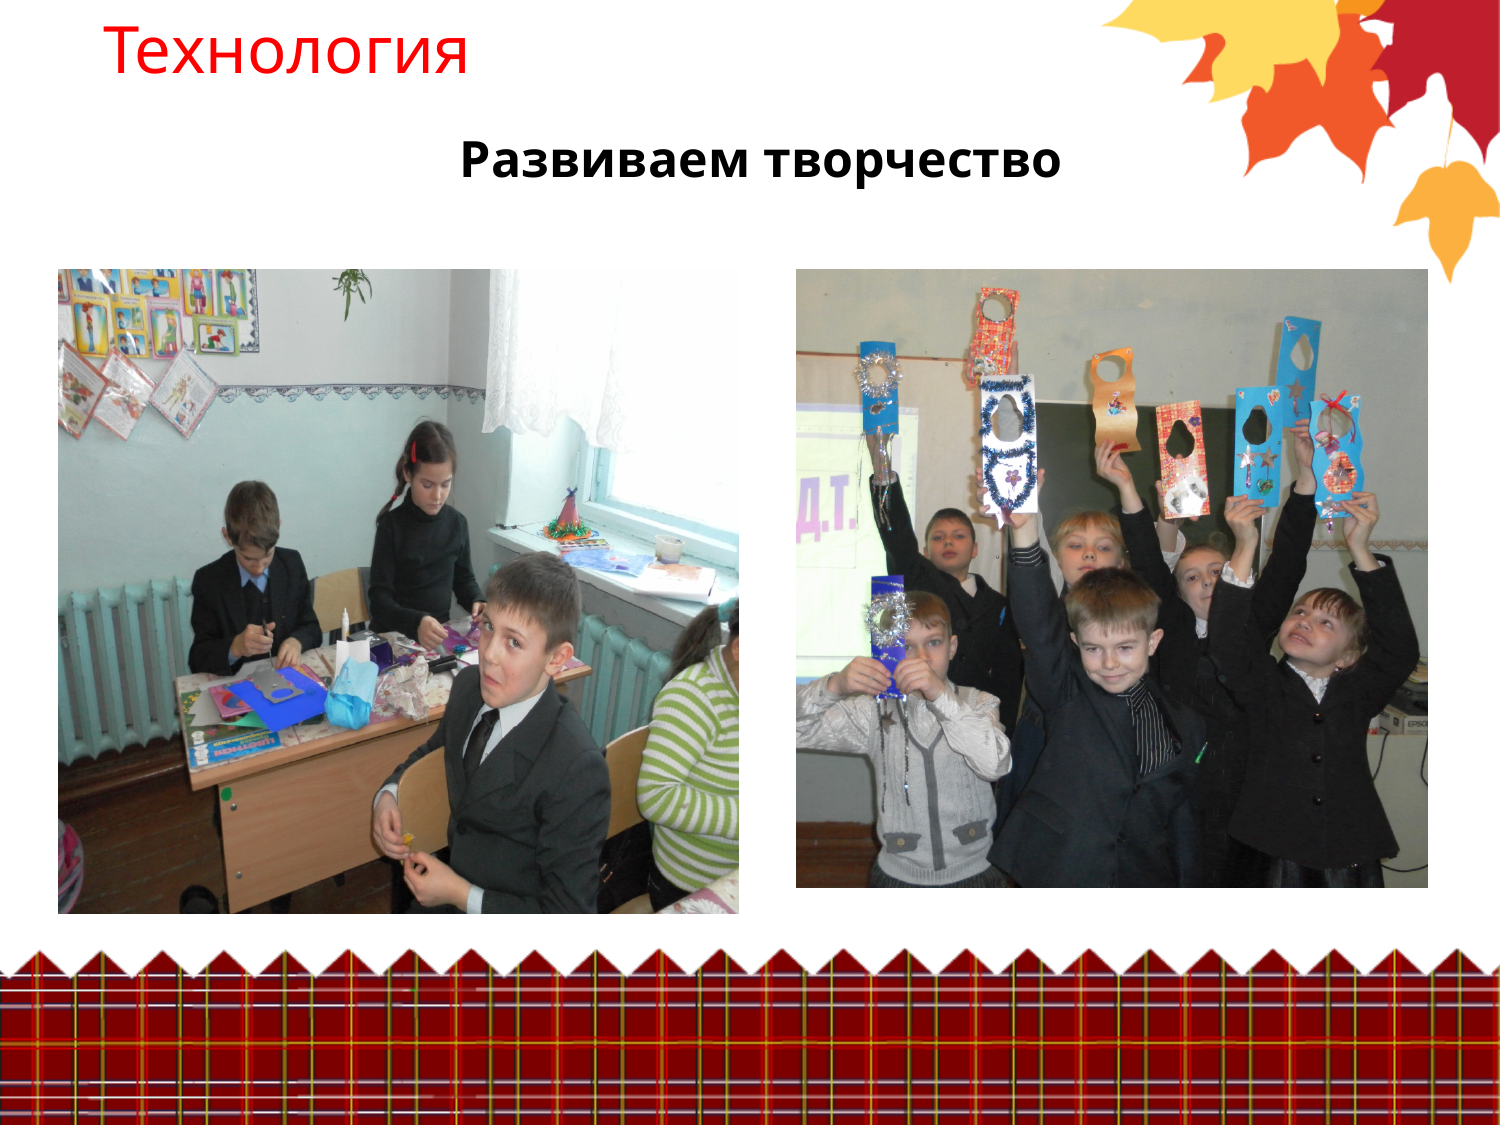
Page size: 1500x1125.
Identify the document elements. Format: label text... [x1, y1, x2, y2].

text_box Развиваем творчество [445, 120, 1430, 195]
picture [0, 0, 1500, 1125]
text_box Технология [0, 0, 575, 94]
